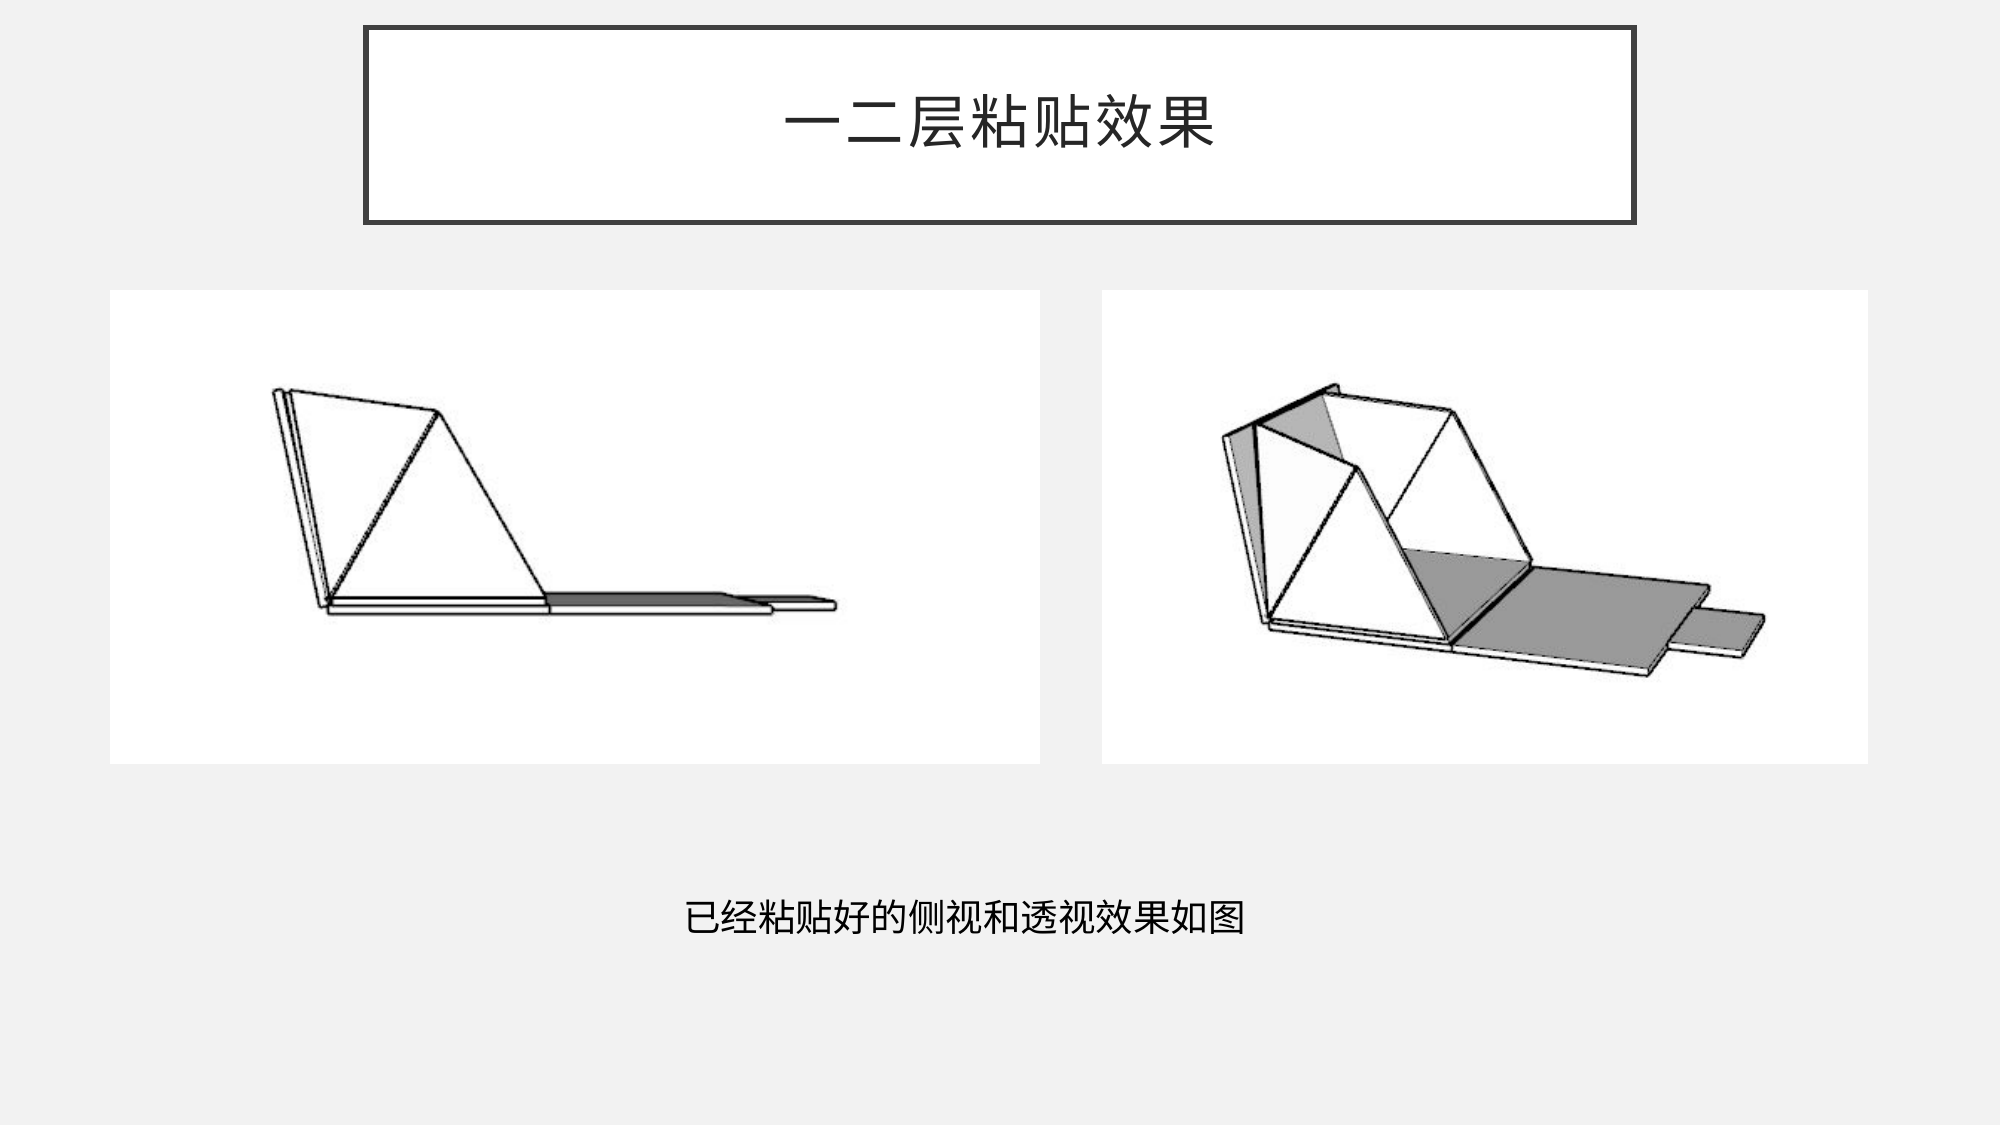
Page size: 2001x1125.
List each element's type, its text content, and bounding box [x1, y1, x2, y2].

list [1102, 290, 1868, 764]
title 一二层粘贴效果 [363, 25, 1637, 225]
picture [110, 290, 1040, 764]
text_box 已经粘贴好的侧视和透视效果如图 [668, 886, 1332, 946]
